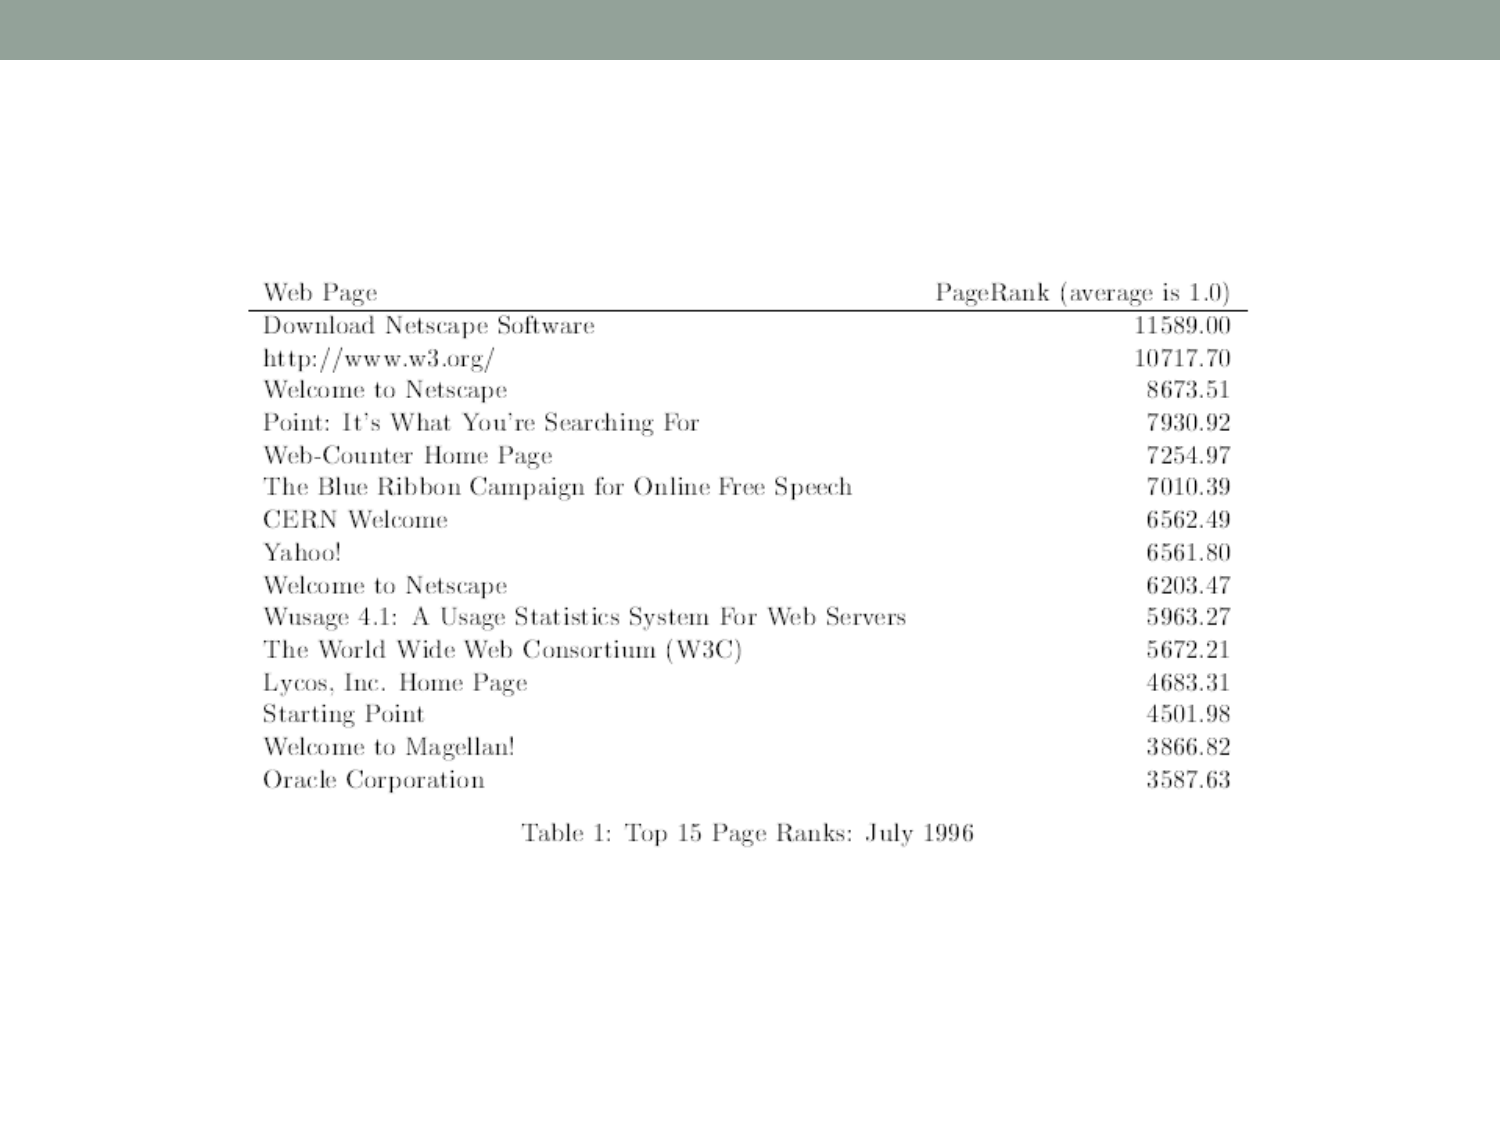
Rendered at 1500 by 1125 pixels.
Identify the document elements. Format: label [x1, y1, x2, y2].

picture [208, 257, 1292, 868]
